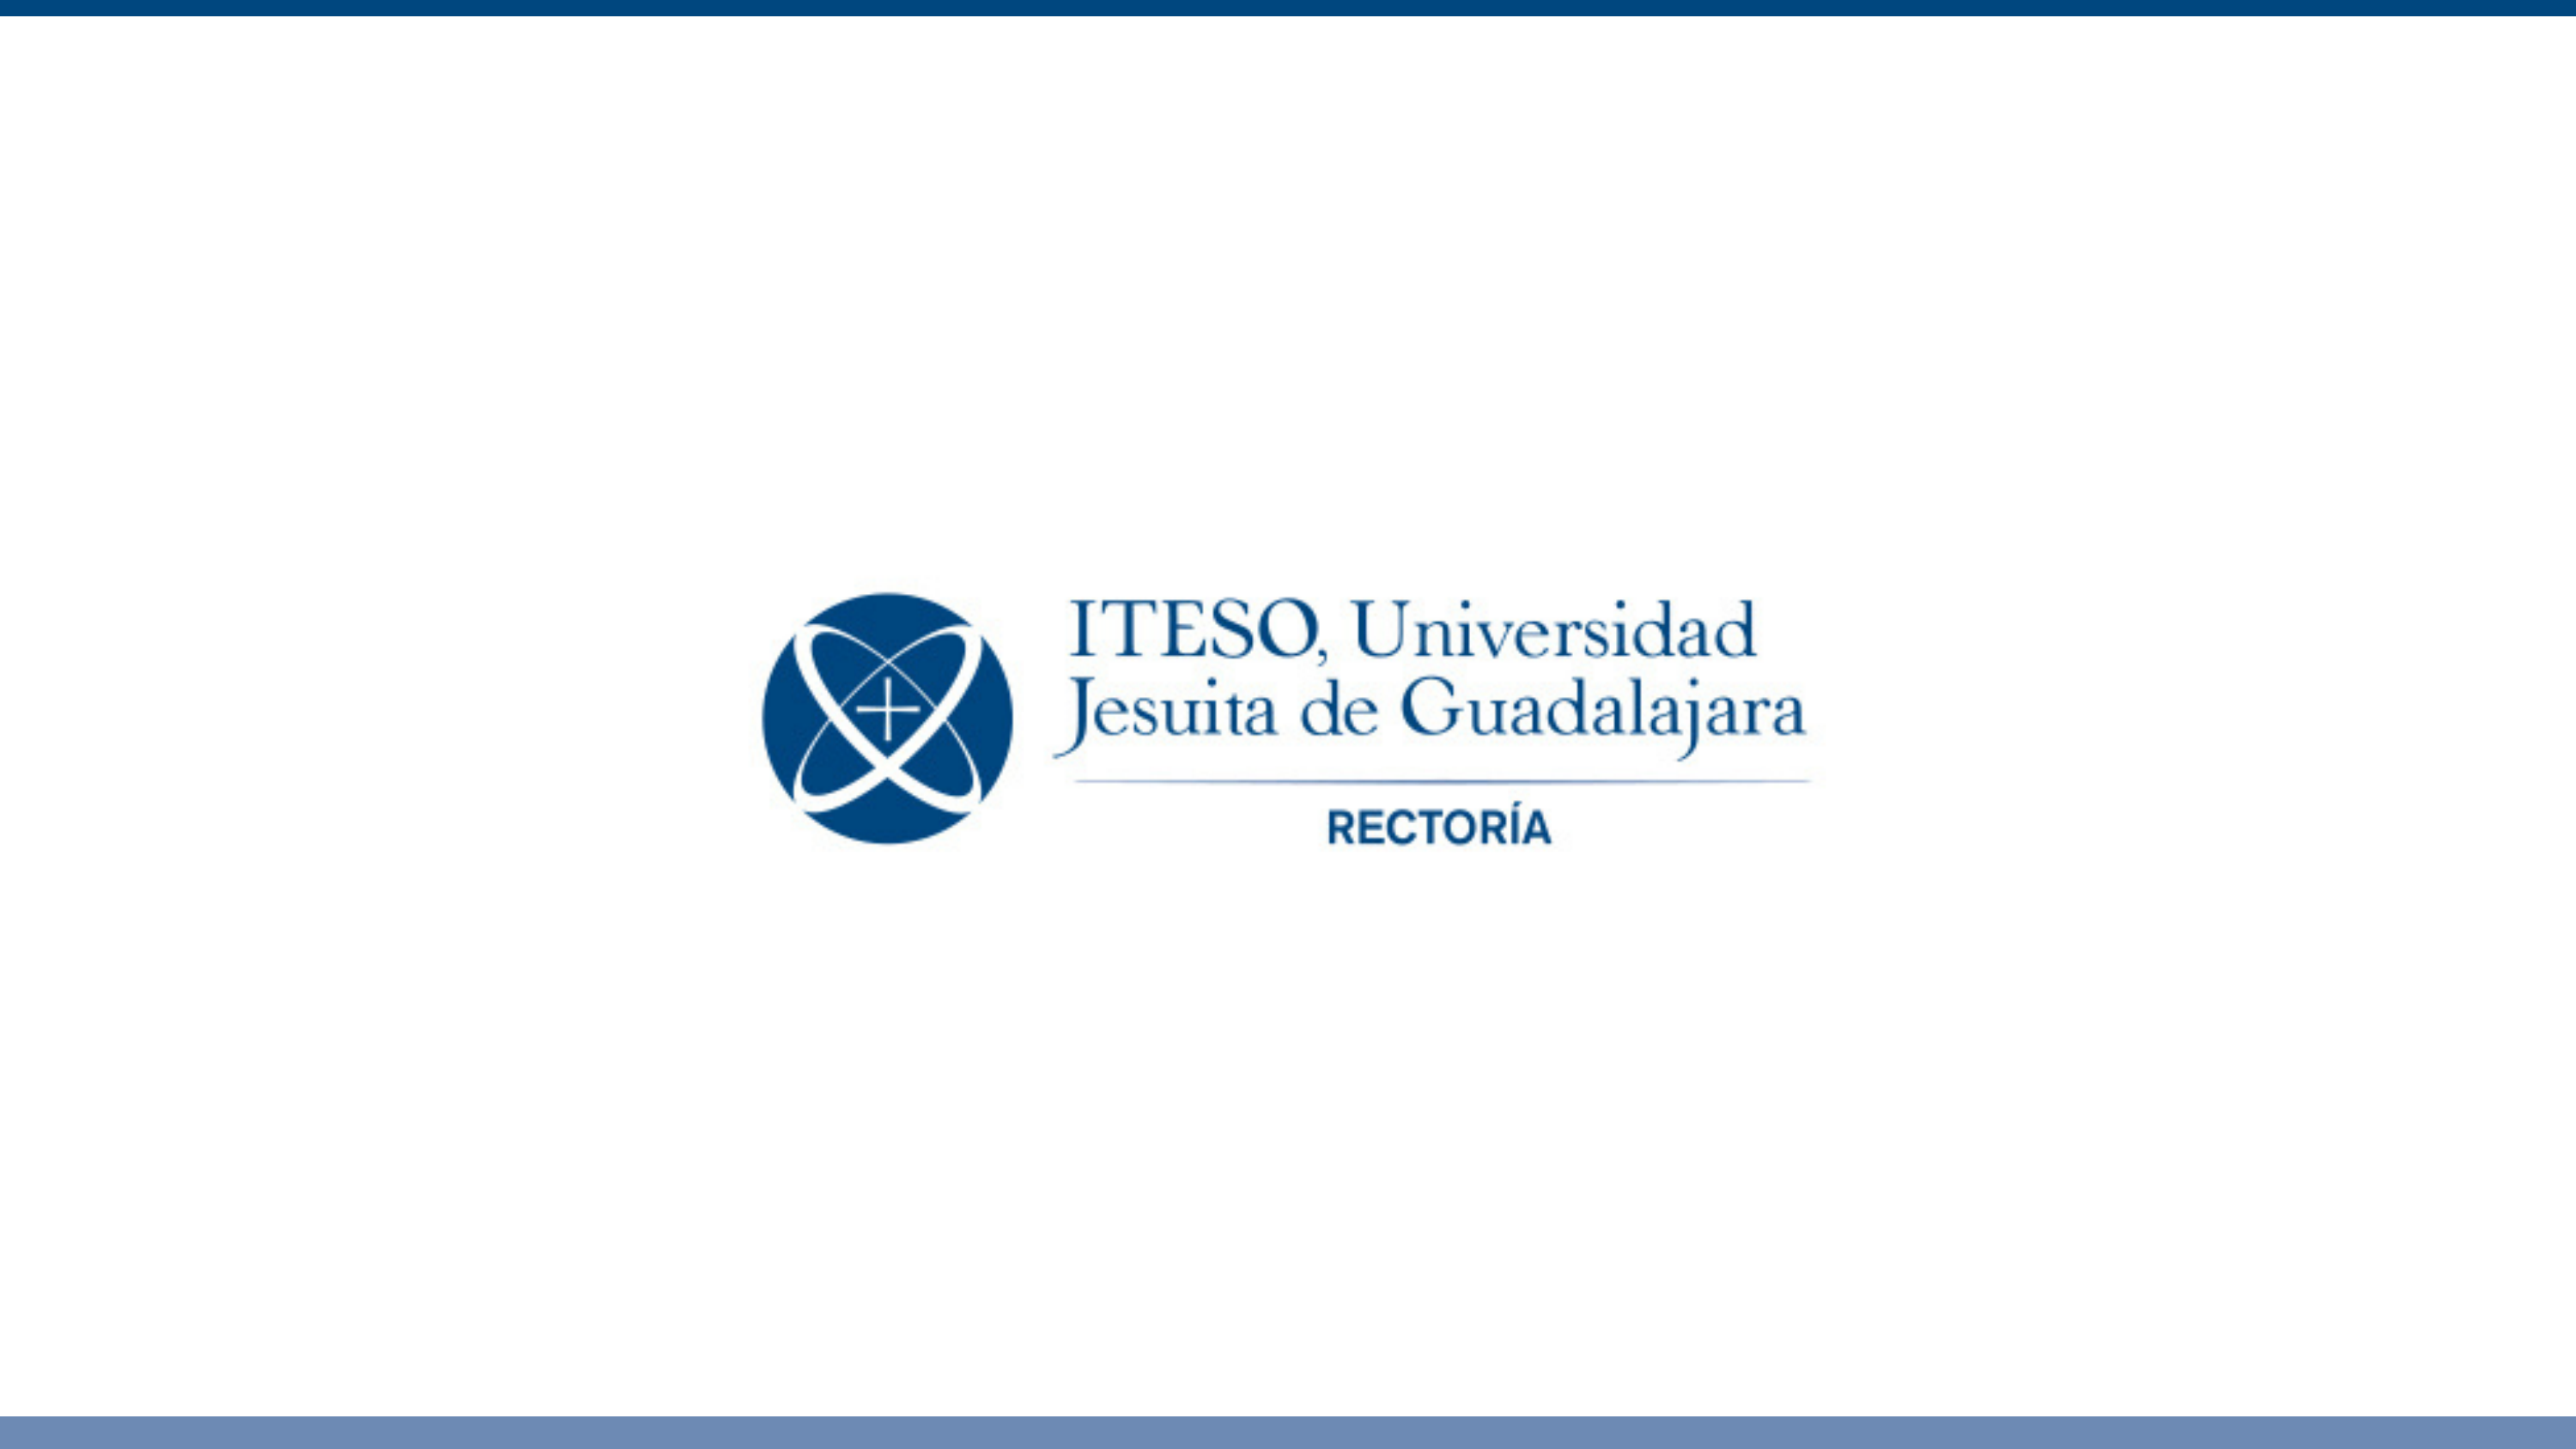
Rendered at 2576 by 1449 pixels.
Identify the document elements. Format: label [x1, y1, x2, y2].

text_box [0, 0, 2576, 16]
text_box [0, 1416, 2576, 1449]
text_box [708, 556, 1868, 892]
